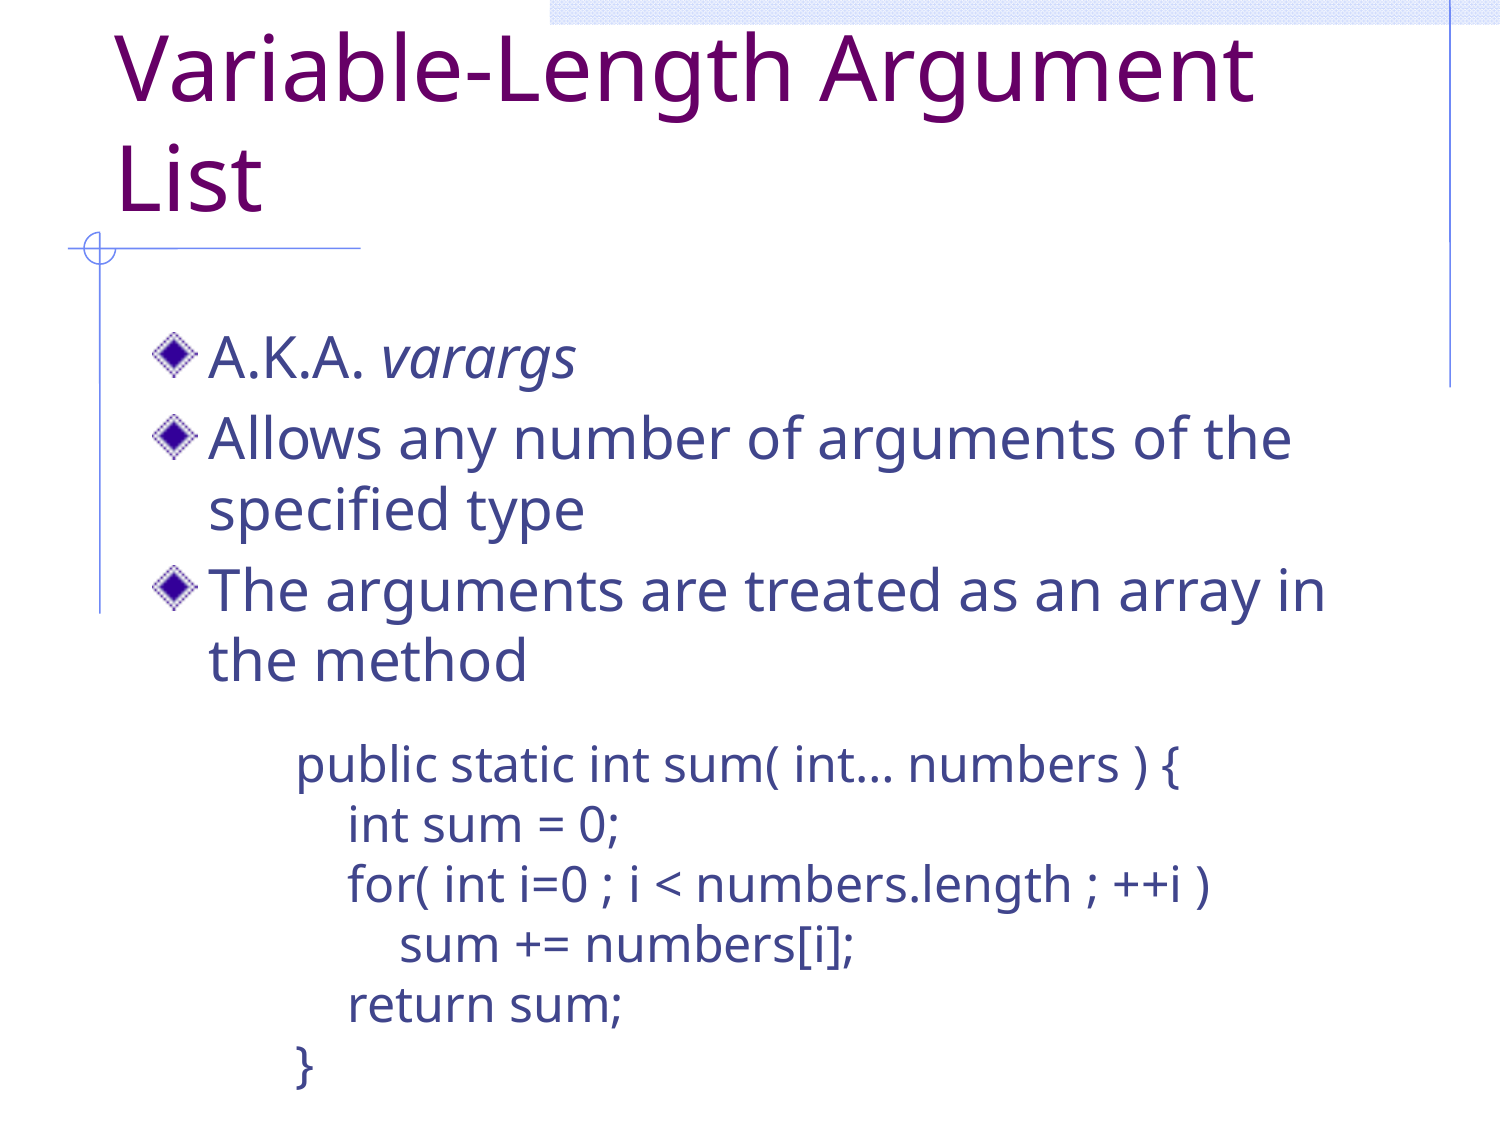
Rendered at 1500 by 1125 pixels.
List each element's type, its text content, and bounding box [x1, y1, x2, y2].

title Variable-Length Argument List [99, 50, 1375, 238]
picture [152, 565, 198, 611]
text_box public static int sum( int… numbers ) { int sum = 0; for( int i=0 ; i < numbers.length ; ++i ) sum += numbers[i]; return sum; } [280, 724, 1227, 1100]
picture [152, 414, 198, 460]
picture [152, 332, 198, 378]
picture [1451, 0, 1500, 25]
list A.K.A. varargs Allows any number of arguments of the specified type The arguments are treated as an array in the method [137, 312, 1413, 713]
picture [549, 0, 1449, 25]
